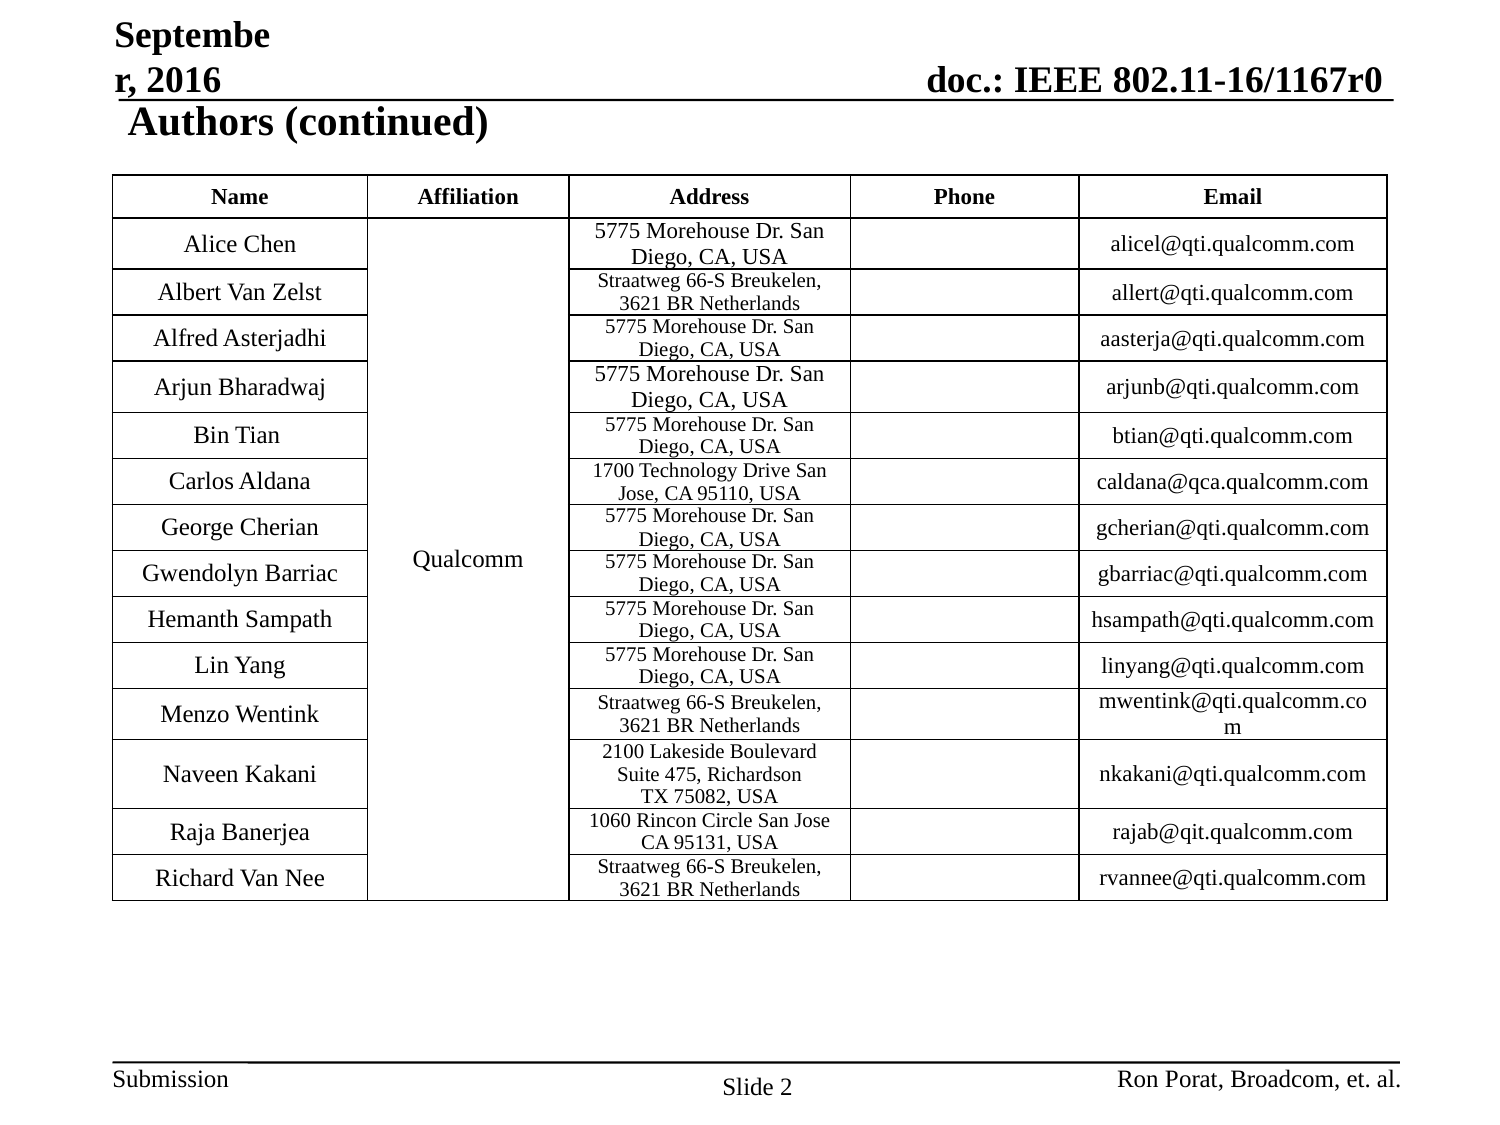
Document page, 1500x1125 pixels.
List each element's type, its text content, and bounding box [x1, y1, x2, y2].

table_cell Menzo Wentink [113, 689, 367, 739]
table_cell 5775 Morehouse Dr. San Diego, CA, USA [570, 413, 850, 458]
table_cell Alice Chen [113, 219, 367, 268]
table_cell 5775 Morehouse Dr. San Diego, CA, USA [570, 643, 850, 688]
table_cell 5775 Morehouse Dr. San Diego, CA, USA [570, 551, 850, 596]
table_cell 1060 Rincon Circle San Jose CA 95131, USA [570, 809, 850, 854]
table_cell Straatweg 66-S Breukelen, 3621 BR Netherlands [570, 689, 850, 739]
table_header Phone [851, 176, 1078, 217]
table_cell linyang@qti.qualcomm.com [1080, 643, 1386, 688]
table_cell alicel@qti.qualcomm.com [1080, 219, 1386, 268]
table_cell btian@qti.qualcomm.com [1080, 413, 1386, 458]
table_header Affiliation [368, 176, 568, 217]
table_header Address [570, 176, 850, 217]
table_cell rajab@qit.qualcomm.com [1080, 809, 1386, 854]
table_cell [851, 219, 1078, 268]
table_cell 5775 Morehouse Dr. San Diego, CA, USA [570, 362, 850, 412]
table_cell allert@qti.qualcomm.com [1080, 270, 1386, 314]
table_cell 5775 Morehouse Dr. San Diego, CA, USA [570, 597, 850, 642]
table_cell Qualcomm [368, 219, 568, 900]
table_cell aasterja@qti.qualcomm.com [1080, 316, 1386, 360]
table_cell Straatweg 66-S Breukelen, 3621 BR Netherlands [570, 270, 850, 314]
table_cell Carlos Aldana [113, 459, 367, 504]
table_cell rvannee@qti.qualcomm.com [1080, 855, 1386, 900]
table_cell Hemanth Sampath [113, 597, 367, 642]
table_cell [851, 505, 1078, 550]
table_cell [851, 551, 1078, 596]
table_cell George Cherian [113, 505, 367, 550]
table_cell [851, 809, 1078, 854]
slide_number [114, 54, 281, 101]
table_cell caldana@qca.qualcomm.com [1080, 459, 1386, 504]
table_cell Alfred Asterjadhi [113, 316, 367, 360]
table_cell Gwendolyn Barriac [113, 551, 367, 596]
table_cell [851, 413, 1078, 458]
footer Ron Porat, Broadcom, et. al. [1113, 1061, 1402, 1093]
table_cell nkakani@qti.qualcomm.com [1080, 740, 1386, 808]
table_cell Naveen Kakani [113, 740, 367, 808]
table_cell 1700 Technology Drive San Jose, CA 95110, USA [570, 459, 850, 504]
table_cell [851, 459, 1078, 504]
table_cell gcherian@qti.qualcomm.com [1080, 505, 1386, 550]
table_cell Richard Van Nee [113, 855, 367, 900]
table_cell Lin Yang [113, 643, 367, 688]
table_cell [851, 270, 1078, 314]
table_cell [851, 316, 1078, 360]
table_cell 5775 Morehouse Dr. San Diego, CA, USA [570, 316, 850, 360]
table_cell [851, 362, 1078, 412]
table_cell arjunb@qti.qualcomm.com [1080, 362, 1386, 412]
table_cell mwentink@qti.qualcomm.com [1080, 689, 1386, 739]
table_cell [851, 855, 1078, 900]
table_cell Straatweg 66-S Breukelen, 3621 BR Netherlands [570, 855, 850, 900]
table_cell Bin Tian [113, 413, 367, 458]
table_cell 2100 Lakeside Boulevard Suite 475, Richardson TX 75082, USA [570, 740, 850, 808]
table_cell Arjun Bharadwaj [113, 362, 367, 412]
table_cell [851, 597, 1078, 642]
table_header Email [1080, 176, 1386, 217]
table_cell [851, 643, 1078, 688]
slide_number Slide 2 [713, 1069, 802, 1101]
table_cell hsampath@qti.qualcomm.com [1080, 597, 1386, 642]
table_cell Albert Van Zelst [113, 270, 367, 314]
table_cell Raja Banerjea [113, 809, 367, 854]
table_cell 5775 Morehouse Dr. San Diego, CA, USA [570, 219, 850, 268]
table_cell [851, 689, 1078, 739]
title Authors (continued) [112, 99, 1388, 138]
table_cell gbarriac@qti.qualcomm.com [1080, 551, 1386, 596]
table_cell 5775 Morehouse Dr. San Diego, CA, USA [570, 505, 850, 550]
table_cell [851, 740, 1078, 808]
table_header Name [113, 176, 367, 217]
